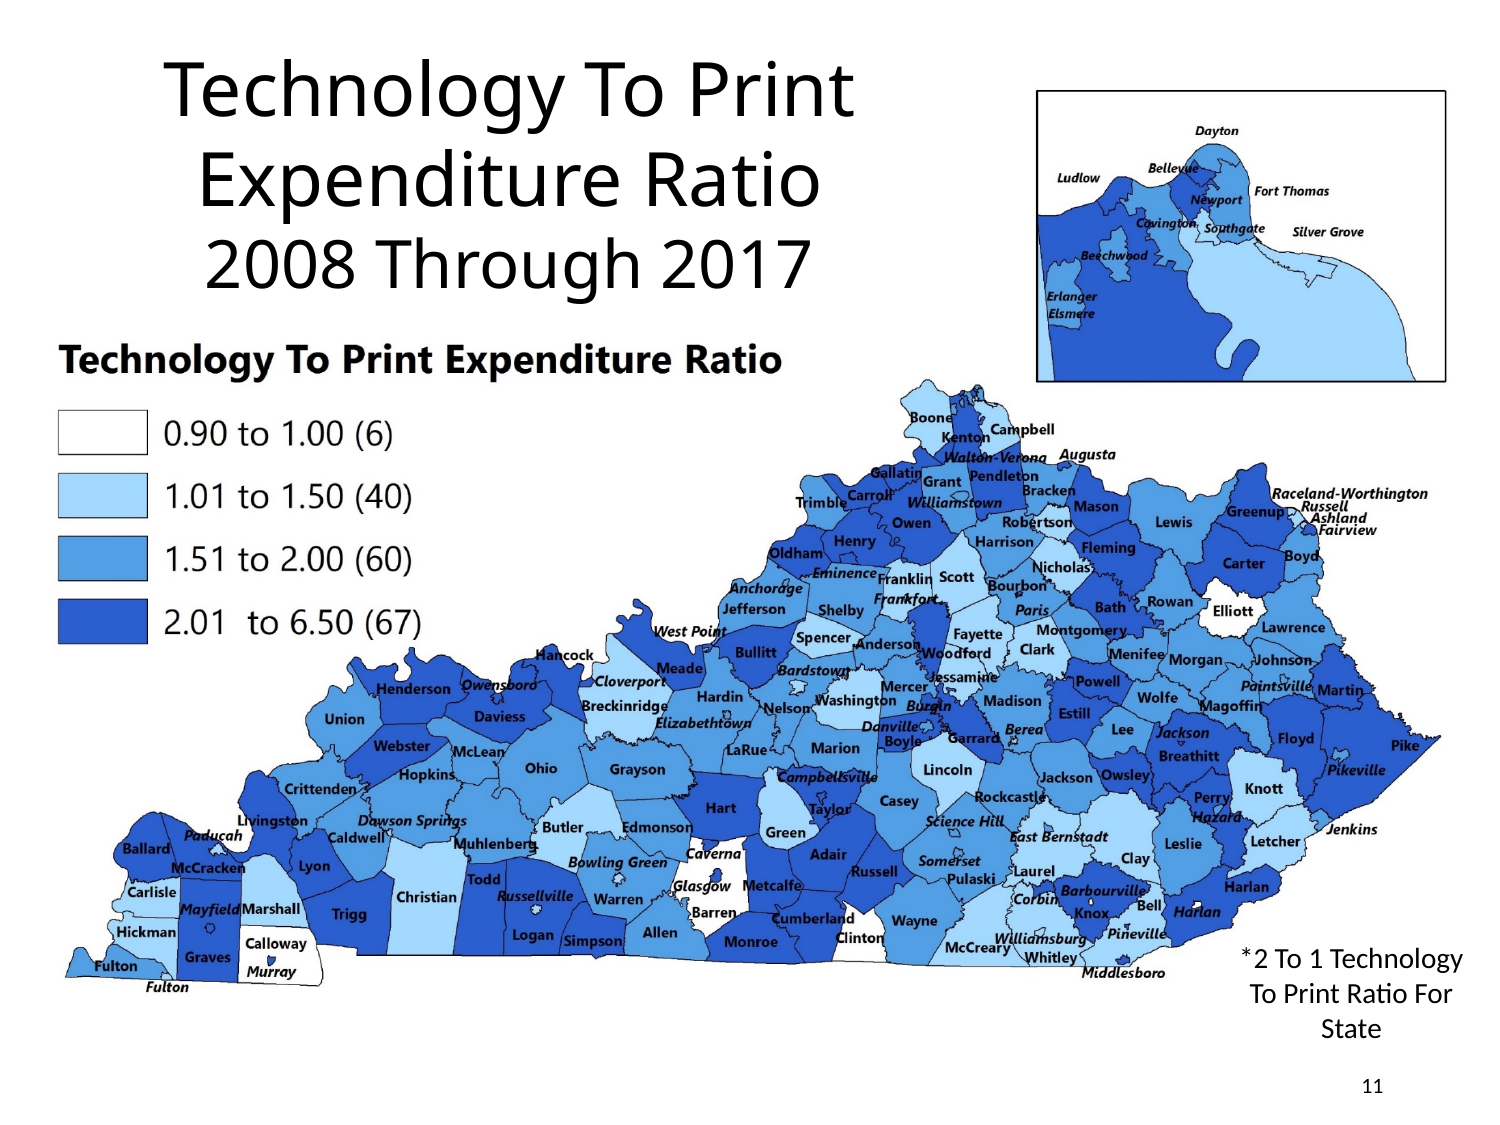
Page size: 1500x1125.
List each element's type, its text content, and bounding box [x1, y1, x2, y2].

picture [42, 81, 1456, 998]
text_box *2 To 1 Technology To Print Ratio For State [1222, 932, 1481, 1053]
slide_number 11 [1264, 1055, 1481, 1116]
text_box Technology To Print Expenditure Ratio 2008 Through 2017 [43, 34, 976, 81]
